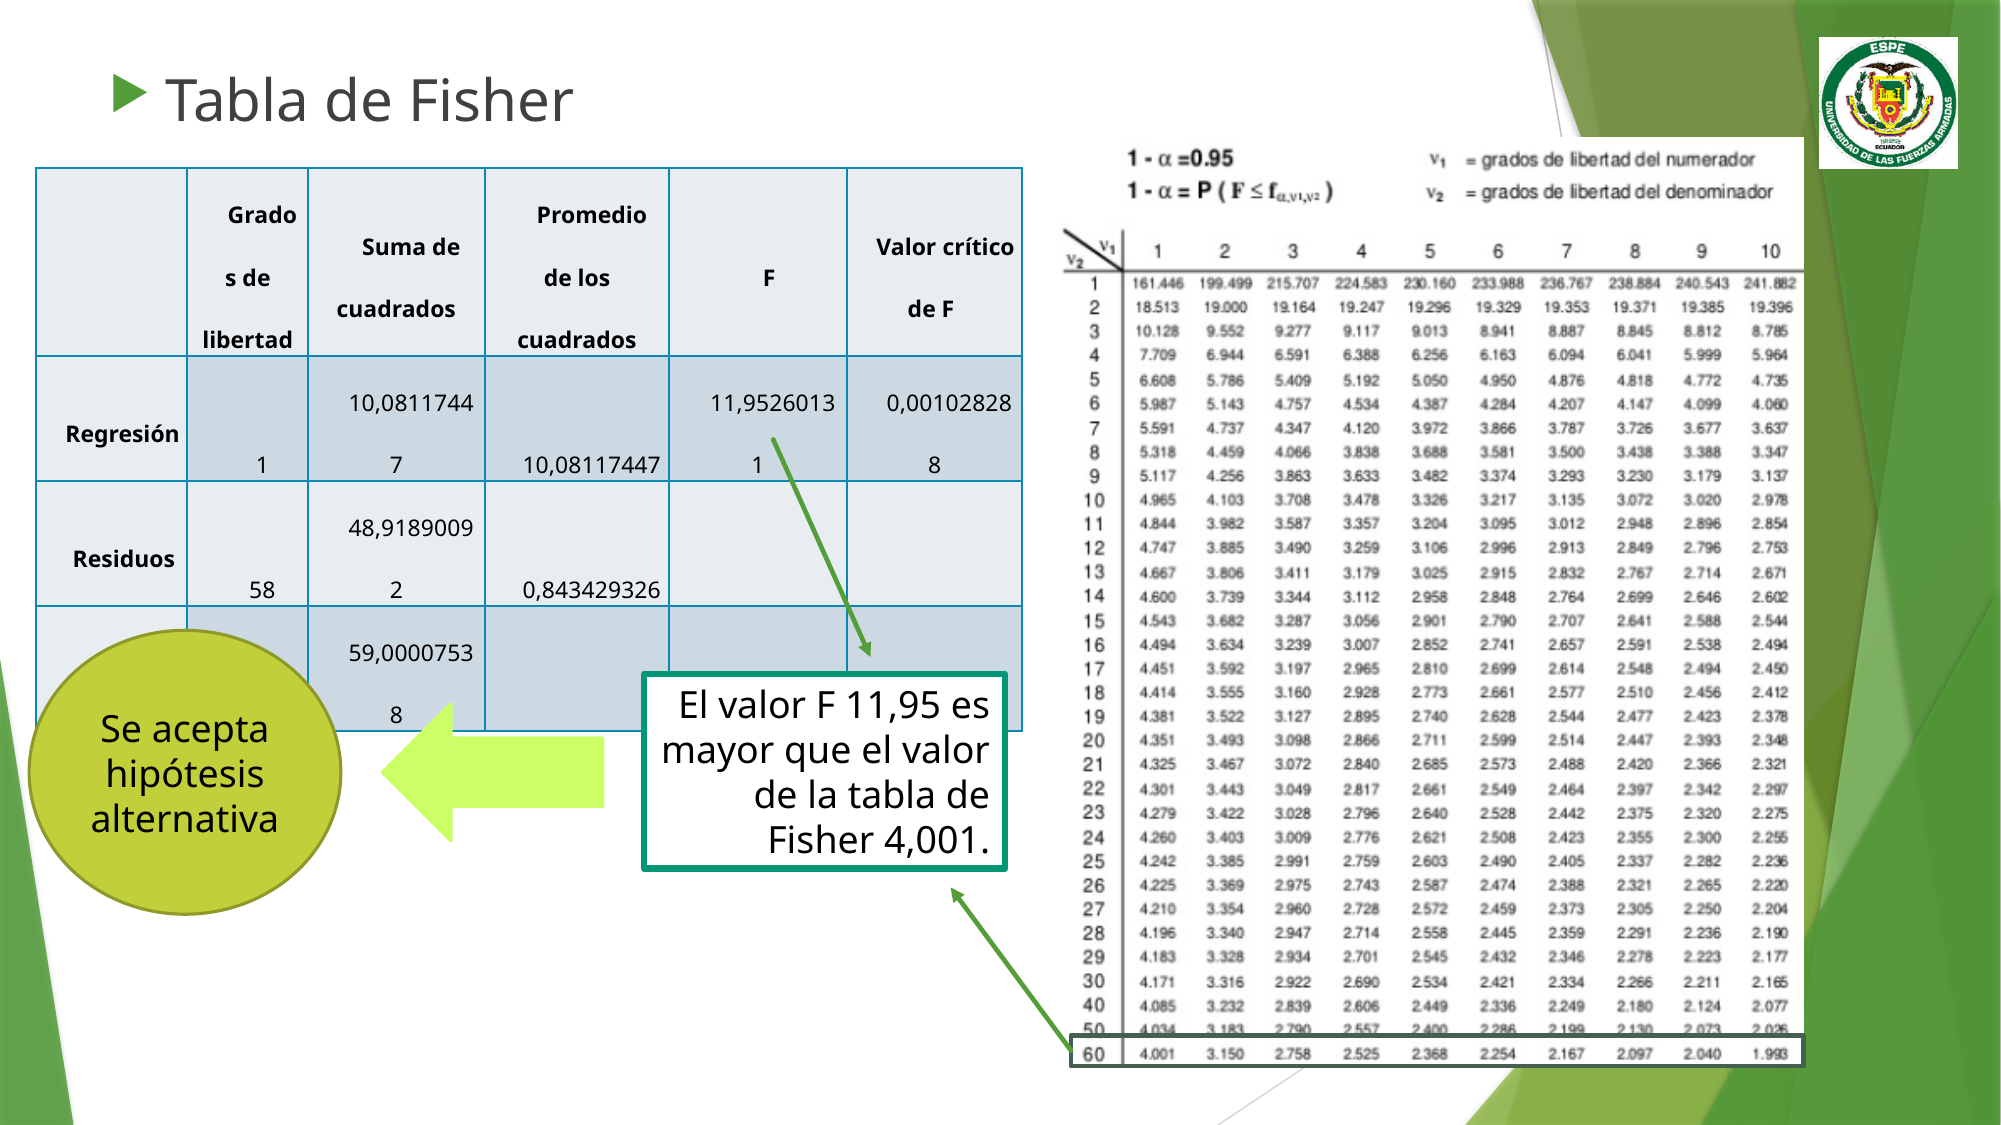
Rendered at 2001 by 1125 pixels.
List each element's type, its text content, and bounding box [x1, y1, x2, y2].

table_cell 48,91890092 [309, 482, 484, 605]
table_cell [486, 607, 668, 730]
table_header Grados de libertad [188, 169, 307, 355]
table_cell 58 [188, 482, 307, 605]
table_cell [670, 482, 767, 605]
text_box Se acepta hipótesis alternativa [27, 628, 343, 916]
table_cell [875, 482, 1021, 605]
table_header [37, 169, 186, 355]
table_cell 0,001028288 [848, 357, 1021, 480]
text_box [950, 887, 1072, 1052]
table_cell Total [37, 607, 186, 720]
table_cell 59,00007538 [309, 607, 484, 730]
text_box [381, 702, 605, 843]
table_header Promedio de los cuadrados [486, 169, 668, 355]
table_cell [670, 607, 846, 672]
table_header Suma de cuadrados [309, 169, 484, 355]
table_cell 59 [188, 607, 307, 680]
table_cell 0,843429326 [486, 482, 668, 605]
text_box Tabla de Fisher [94, 52, 696, 154]
picture [1819, 37, 1958, 169]
table_cell Residuos [37, 482, 186, 605]
table_header F [670, 169, 846, 355]
table_cell 11,95260131 [670, 357, 846, 480]
table_cell Regresión [37, 357, 186, 480]
table_cell 10,08117447 [309, 357, 484, 480]
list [1045, 137, 1805, 1067]
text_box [772, 438, 871, 658]
table_cell 10,08117447 [486, 357, 668, 480]
table_cell 1 [188, 357, 307, 480]
text_box El valor F 11,95 es mayor que el valor de la tabla de Fisher 4,001. [643, 672, 1007, 870]
table_cell [848, 607, 1021, 730]
table_header Valor crítico de F [848, 169, 1021, 355]
